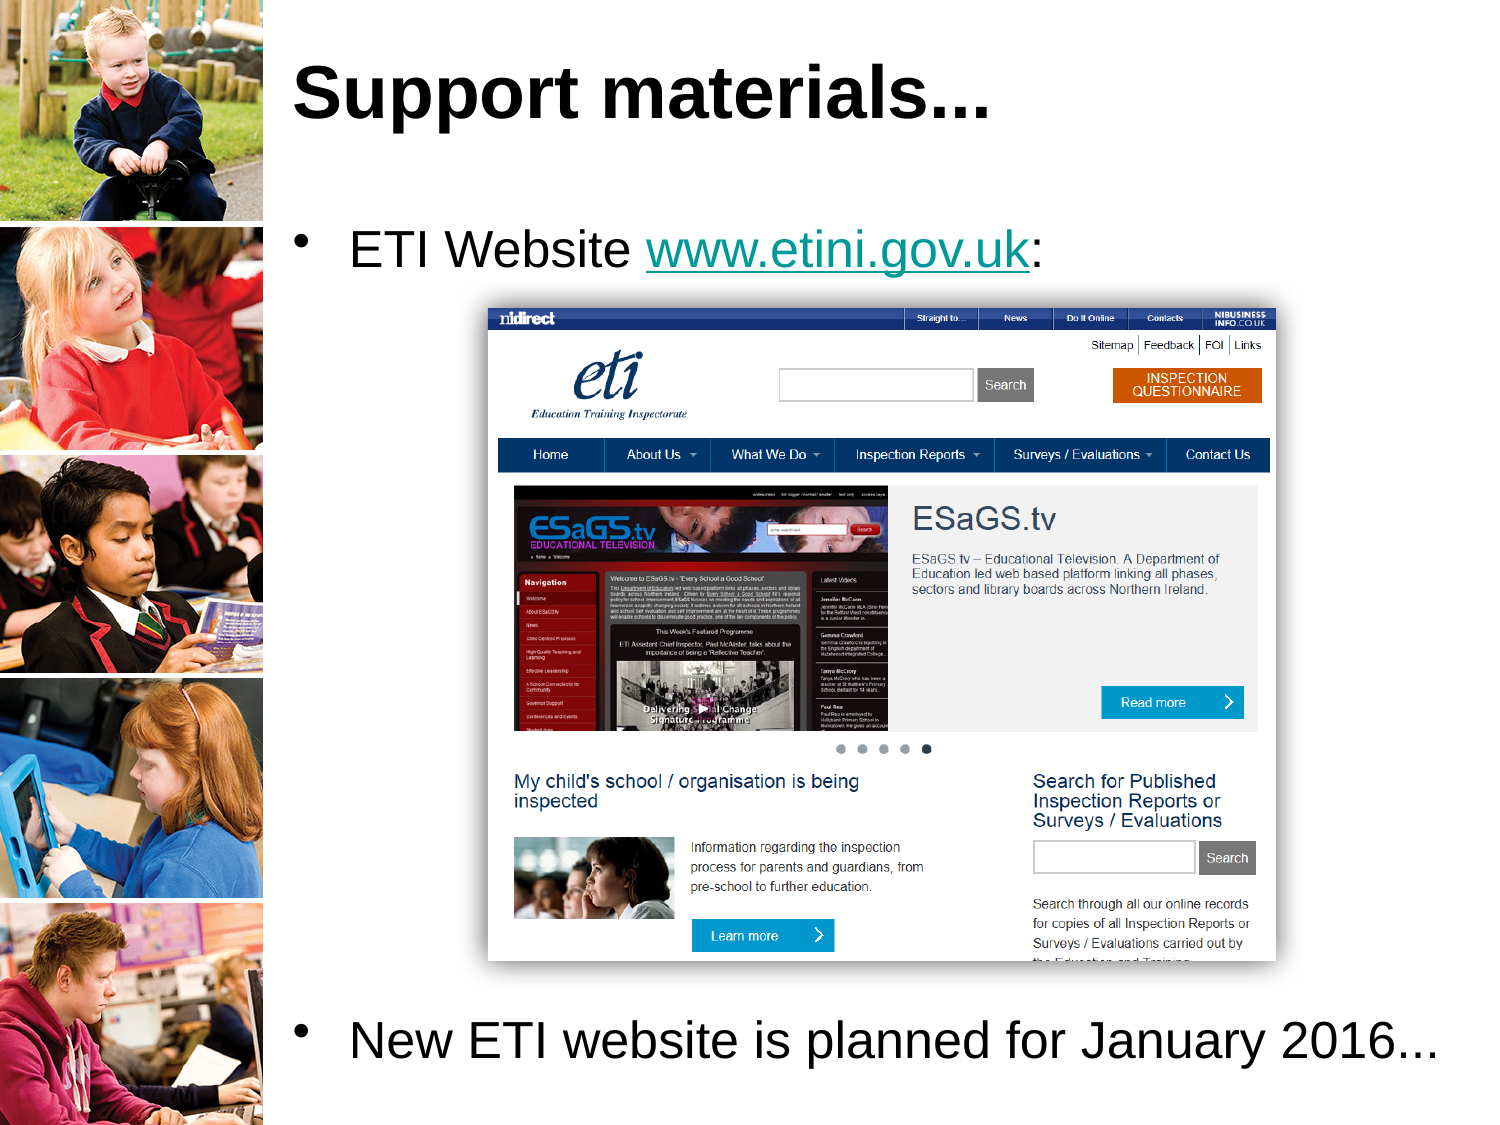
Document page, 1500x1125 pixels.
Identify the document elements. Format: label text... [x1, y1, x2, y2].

list ETI Website www.etini.gov.uk: New ETI website is planned for January 2016... [277, 207, 1483, 1071]
title Support materials... [277, 18, 1483, 159]
picture [0, 0, 263, 1125]
picture [487, 308, 1277, 961]
